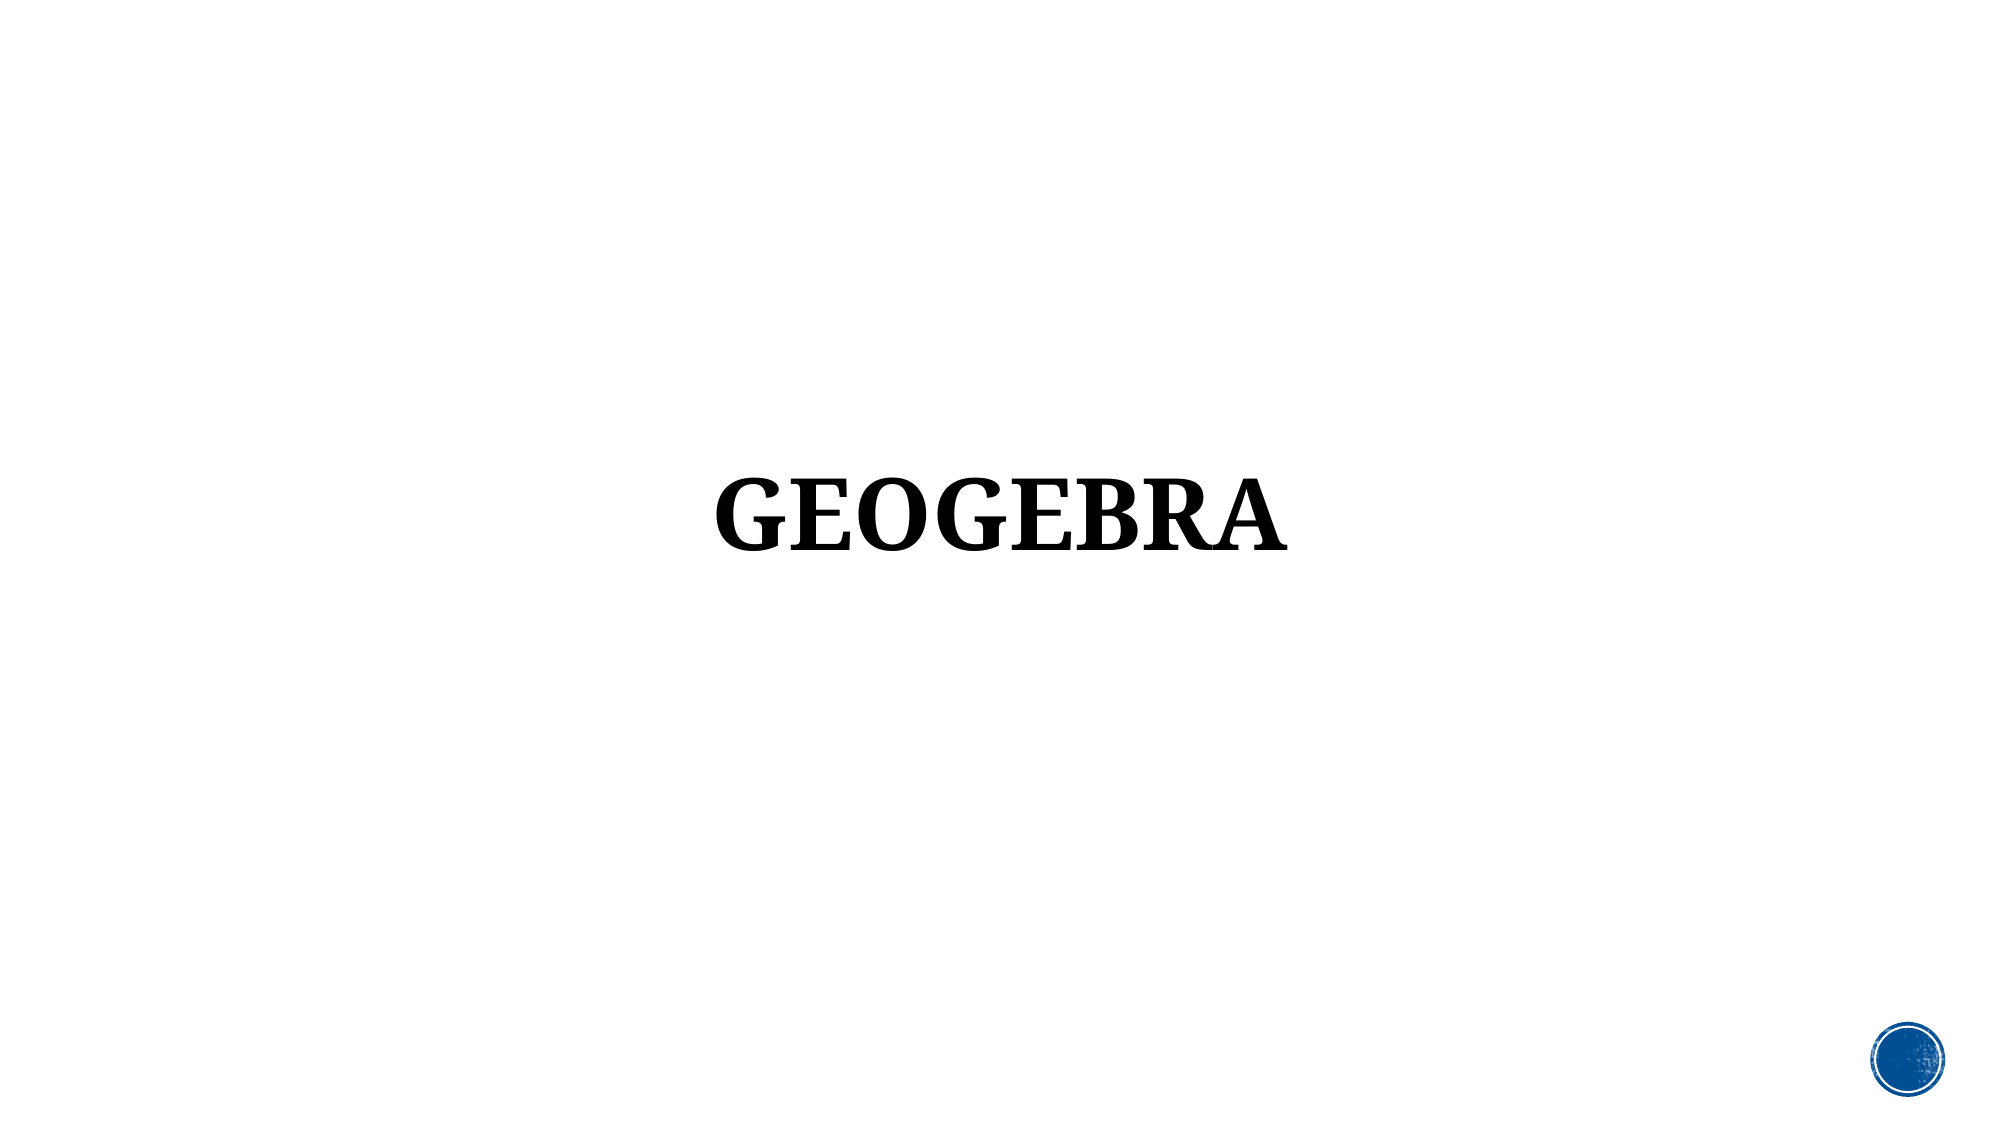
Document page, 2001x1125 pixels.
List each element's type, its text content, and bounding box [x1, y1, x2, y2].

title GEOGEBRA [174, 386, 1825, 651]
